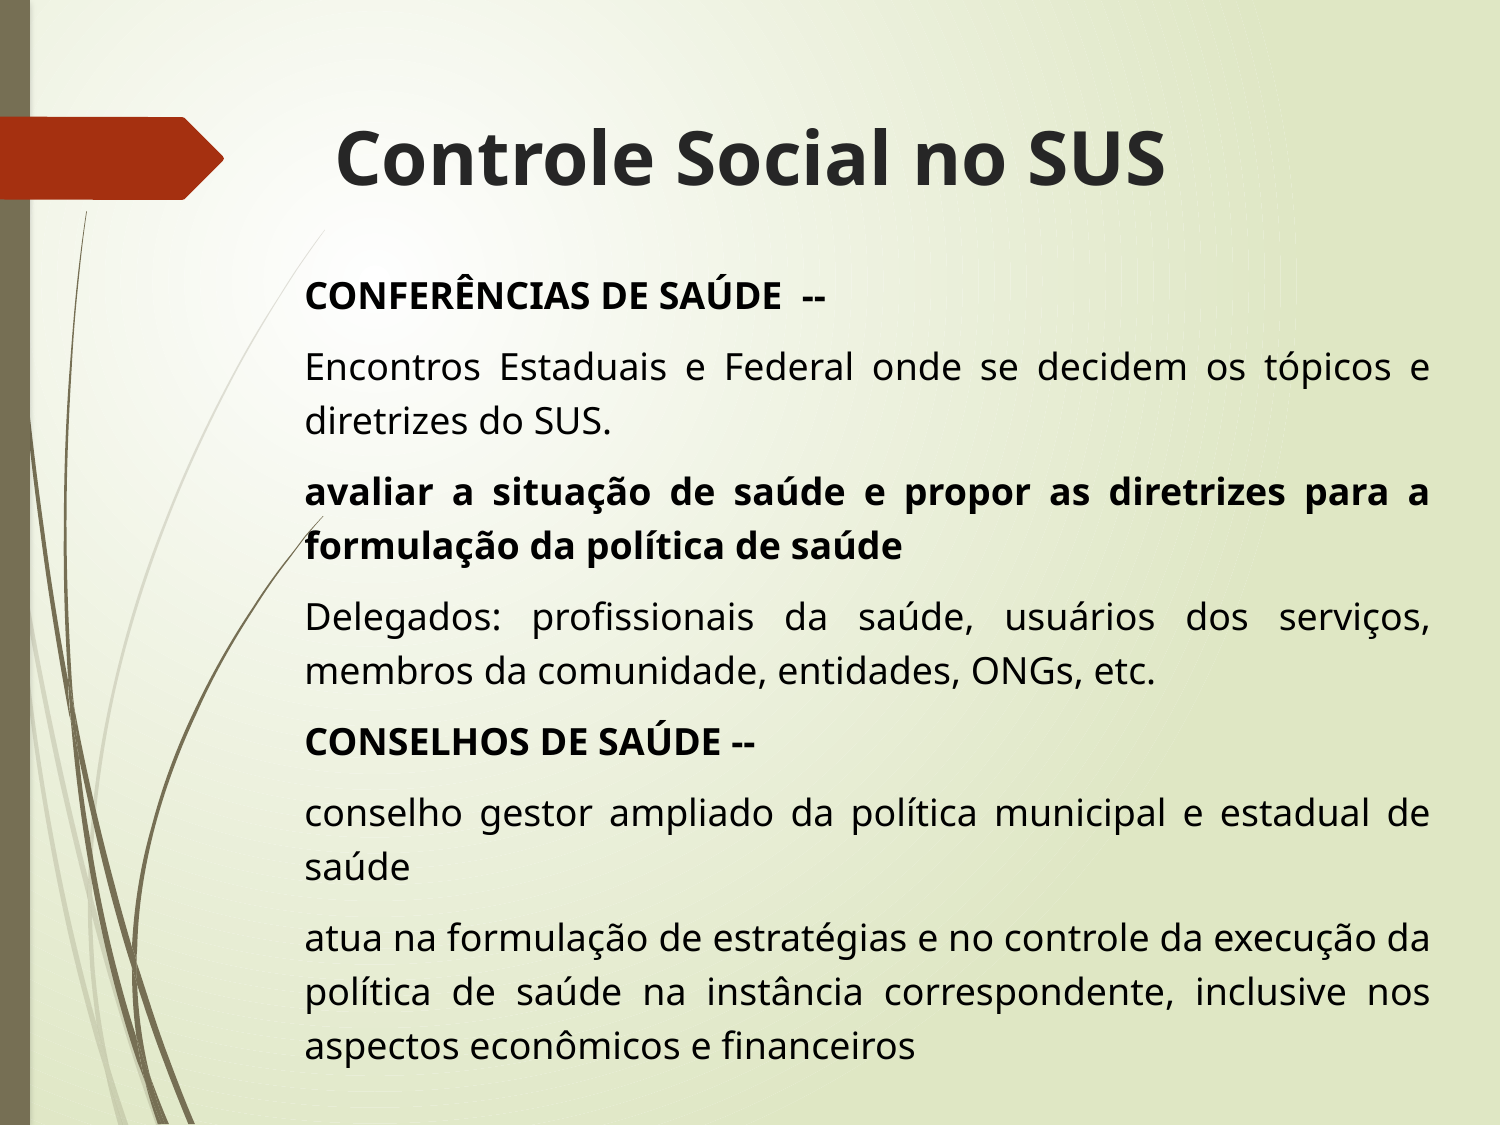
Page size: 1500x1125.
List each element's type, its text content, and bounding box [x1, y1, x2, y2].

title Controle Social no SUS [319, 102, 1400, 255]
list CONFERÊNCIAS DE SAÚDE -- Encontros Estaduais e Federal onde se decidem os tópicos e diretrizes do SUS. avaliar a situação de saúde e propor as diretrizes para a formulação da política de saúde Delegados: profissionais da saúde, usuários dos serviços, membros da comunidade, entidades, ONGs, etc. CONSELHOS DE SAÚDE -- conselho gestor ampliado da política municipal e estadual de saúde atua na formulação de estratégias e no controle da execução da política de saúde na instância correspondente, inclusive nos aspectos econômicos e financeiros [289, 255, 1447, 1083]
